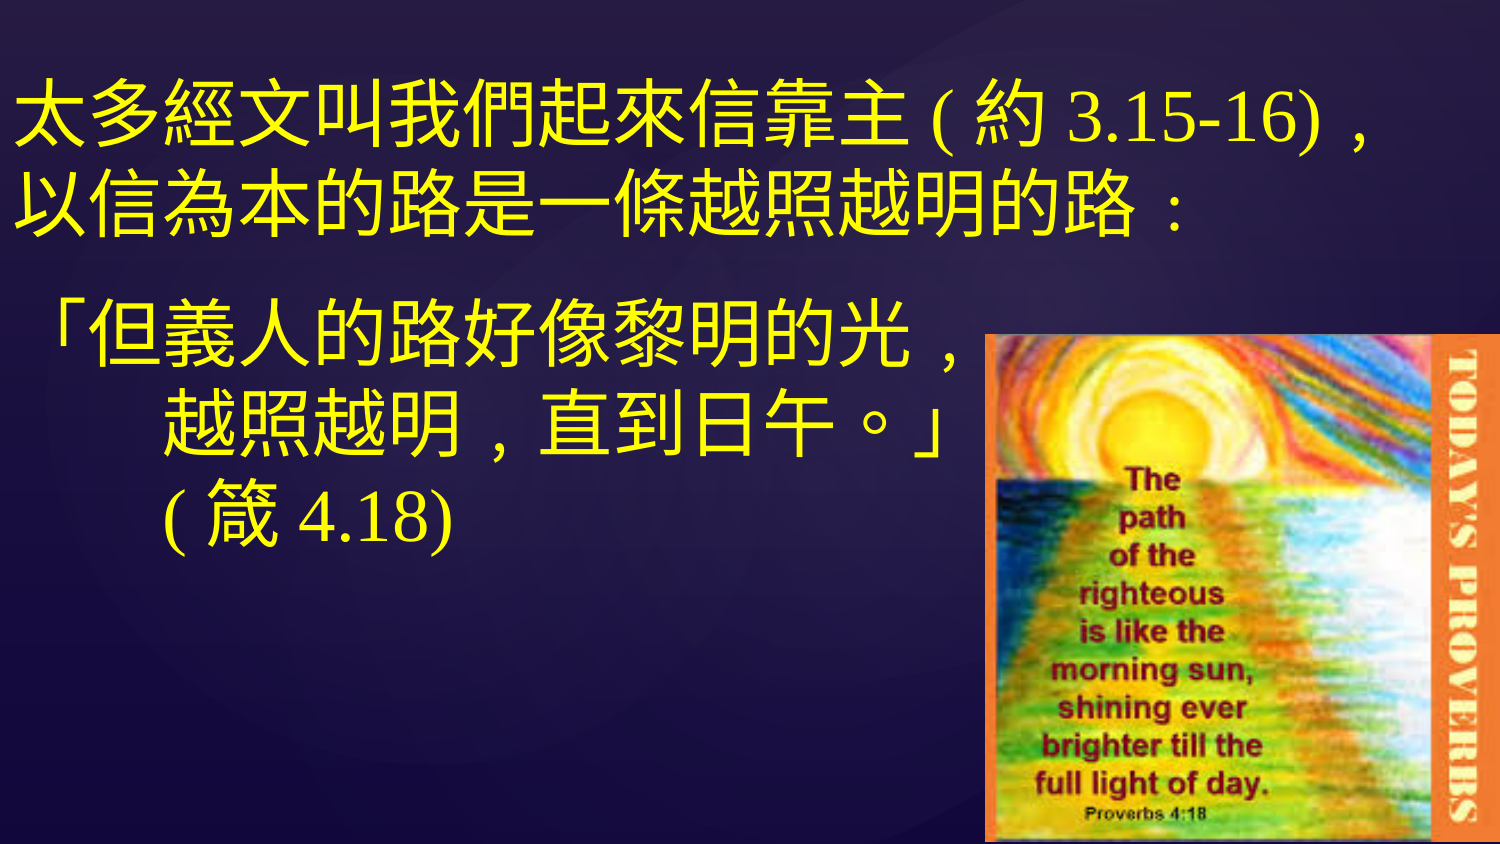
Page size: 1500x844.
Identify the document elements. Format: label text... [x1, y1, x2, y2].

text_box 太多經文叫我們起來信靠主(約3.15-16)﹐以信為本的路是一條越照越明的路﹕ 「但義人的路好像黎明的光﹐ 越照越明﹐直到日午。」 (箴4.18) [0, 59, 1413, 654]
picture [985, 333, 1500, 843]
